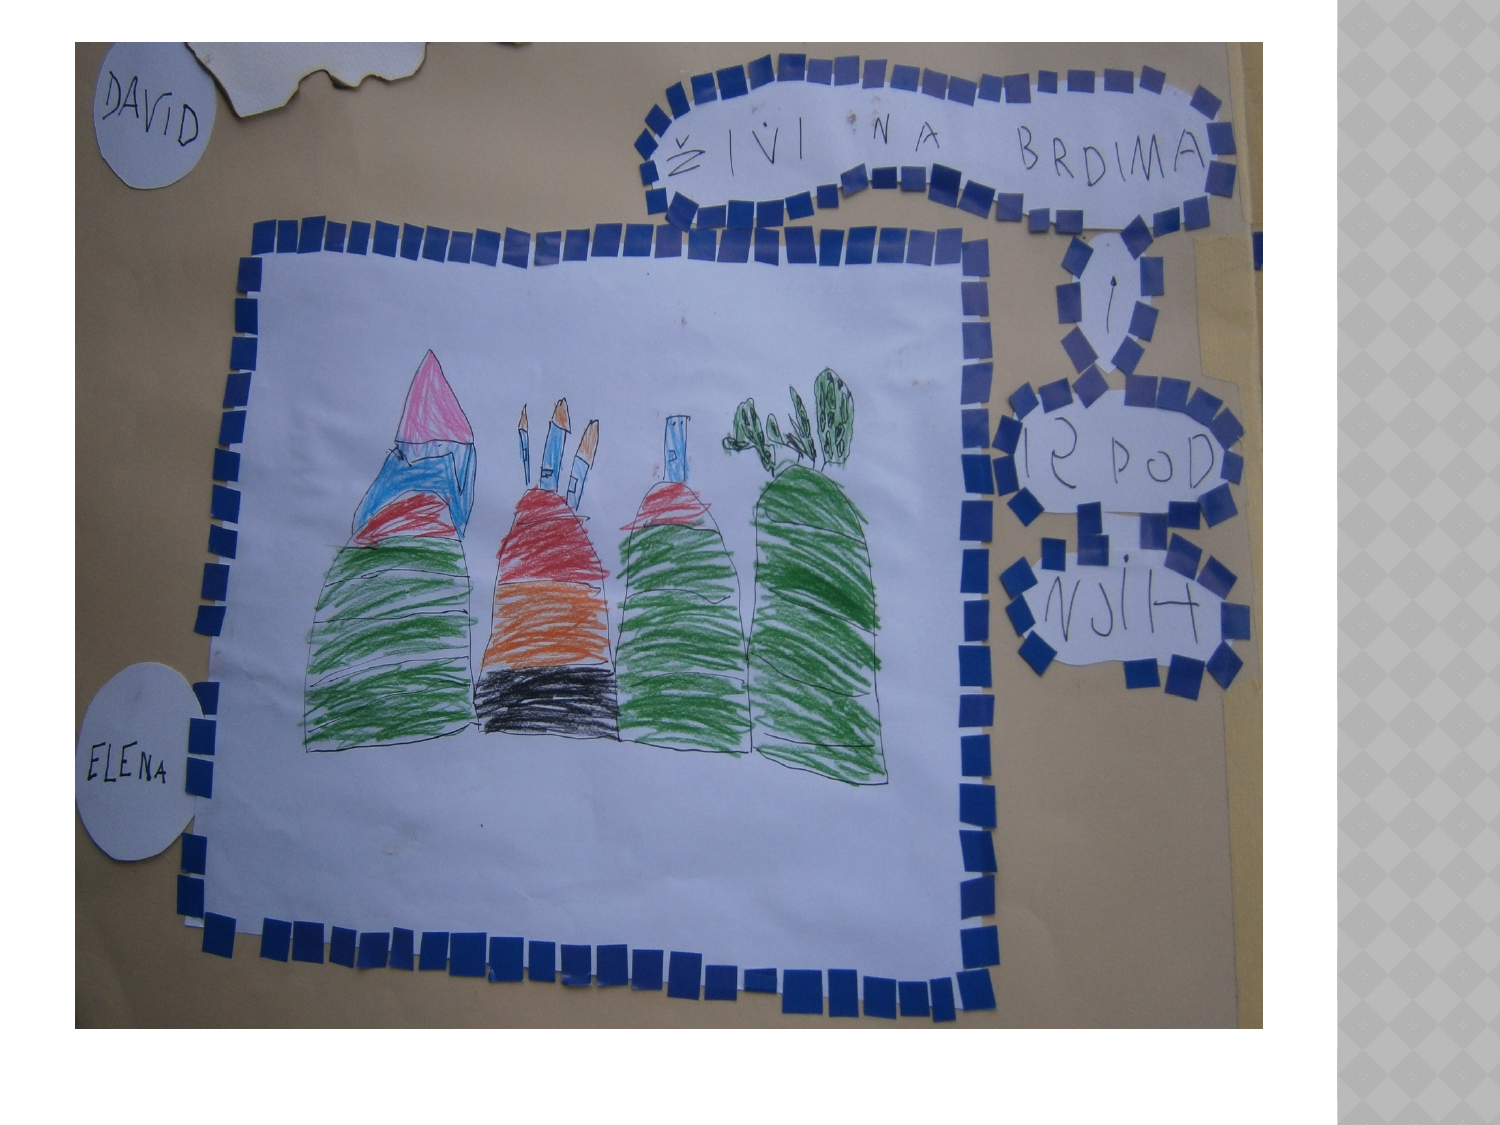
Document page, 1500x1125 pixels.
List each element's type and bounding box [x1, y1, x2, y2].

list [74, 42, 1263, 1029]
